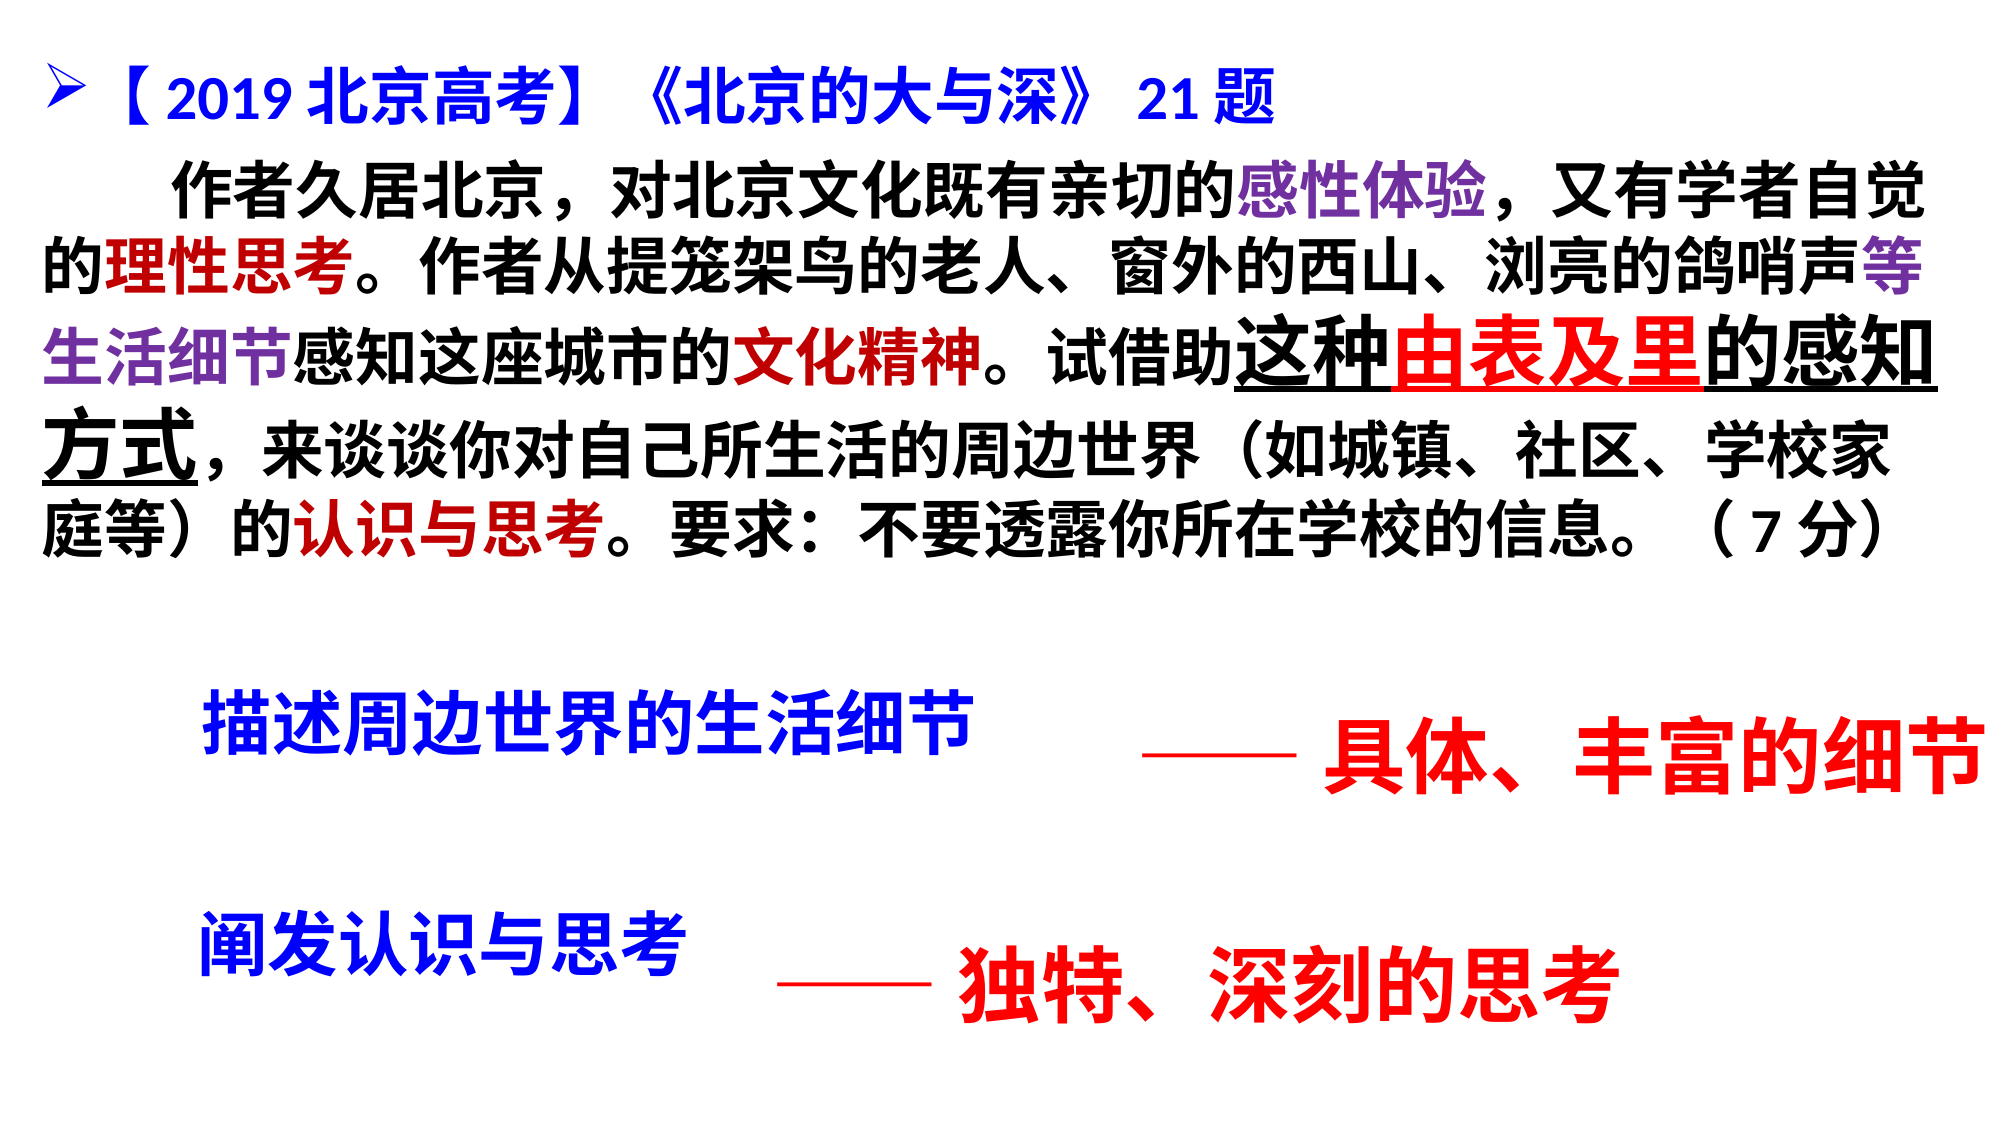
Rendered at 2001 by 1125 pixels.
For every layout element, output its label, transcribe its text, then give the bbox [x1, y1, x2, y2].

text_box ——具体、丰富的细节 [1121, 696, 2000, 812]
text_box ——独特、深刻的思考 [756, 925, 1735, 1041]
list 【2019北京高考】《北京的大与深》21题 作者久居北京，对北京文化既有亲切的感性体验，又有学者自觉的理性思考。作者从提笼架鸟的老人、窗外的西山、浏亮的鸽哨声等生活细节感知这座城市的文化精神。试借助这种由表及里的感知方式，来谈谈你对自己所生活的周边世界（如城镇、社区、学校家庭等）的认识与思考。要求：不要透露你所在学校的信息。（7分） 描述周边世界的生活细节 阐发认识与思考 [26, 48, 1962, 1068]
